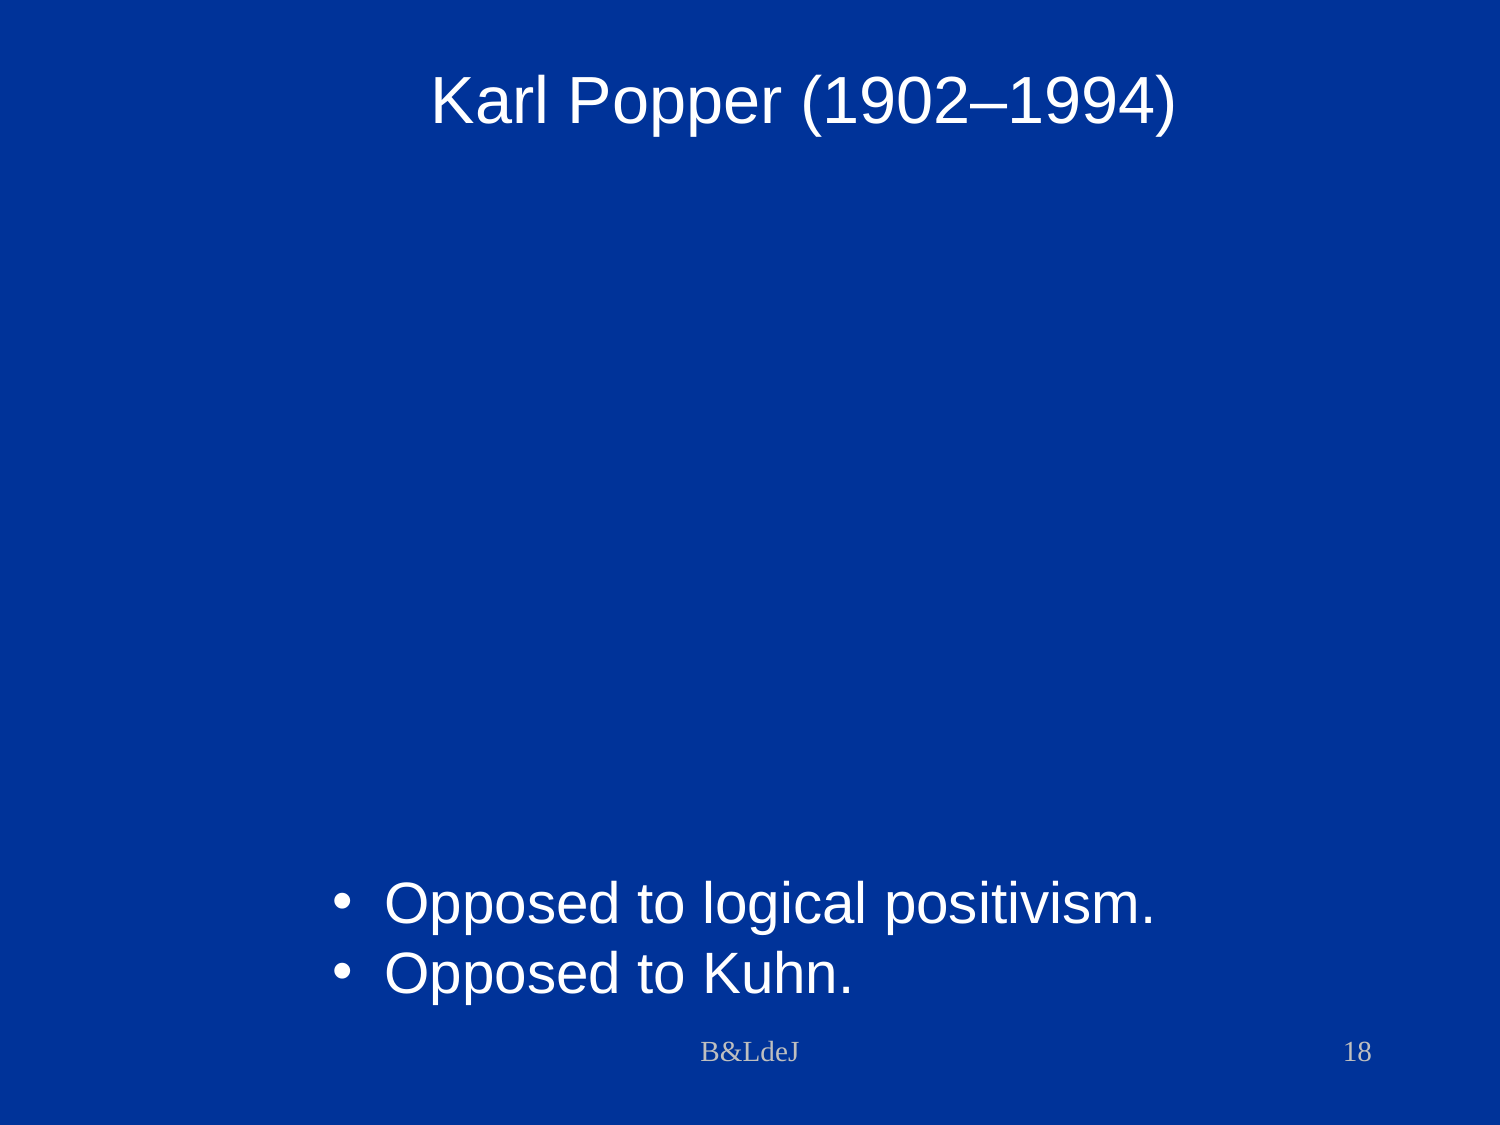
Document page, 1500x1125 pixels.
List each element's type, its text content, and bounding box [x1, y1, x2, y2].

text_box Karl Popper (1902–1994) [416, 49, 1194, 145]
footer B&LdeJ [512, 1025, 988, 1100]
slide_number 18 [1074, 1025, 1388, 1100]
text_box Opposed to logical positivism. Opposed to Kuhn. [318, 857, 1173, 1013]
